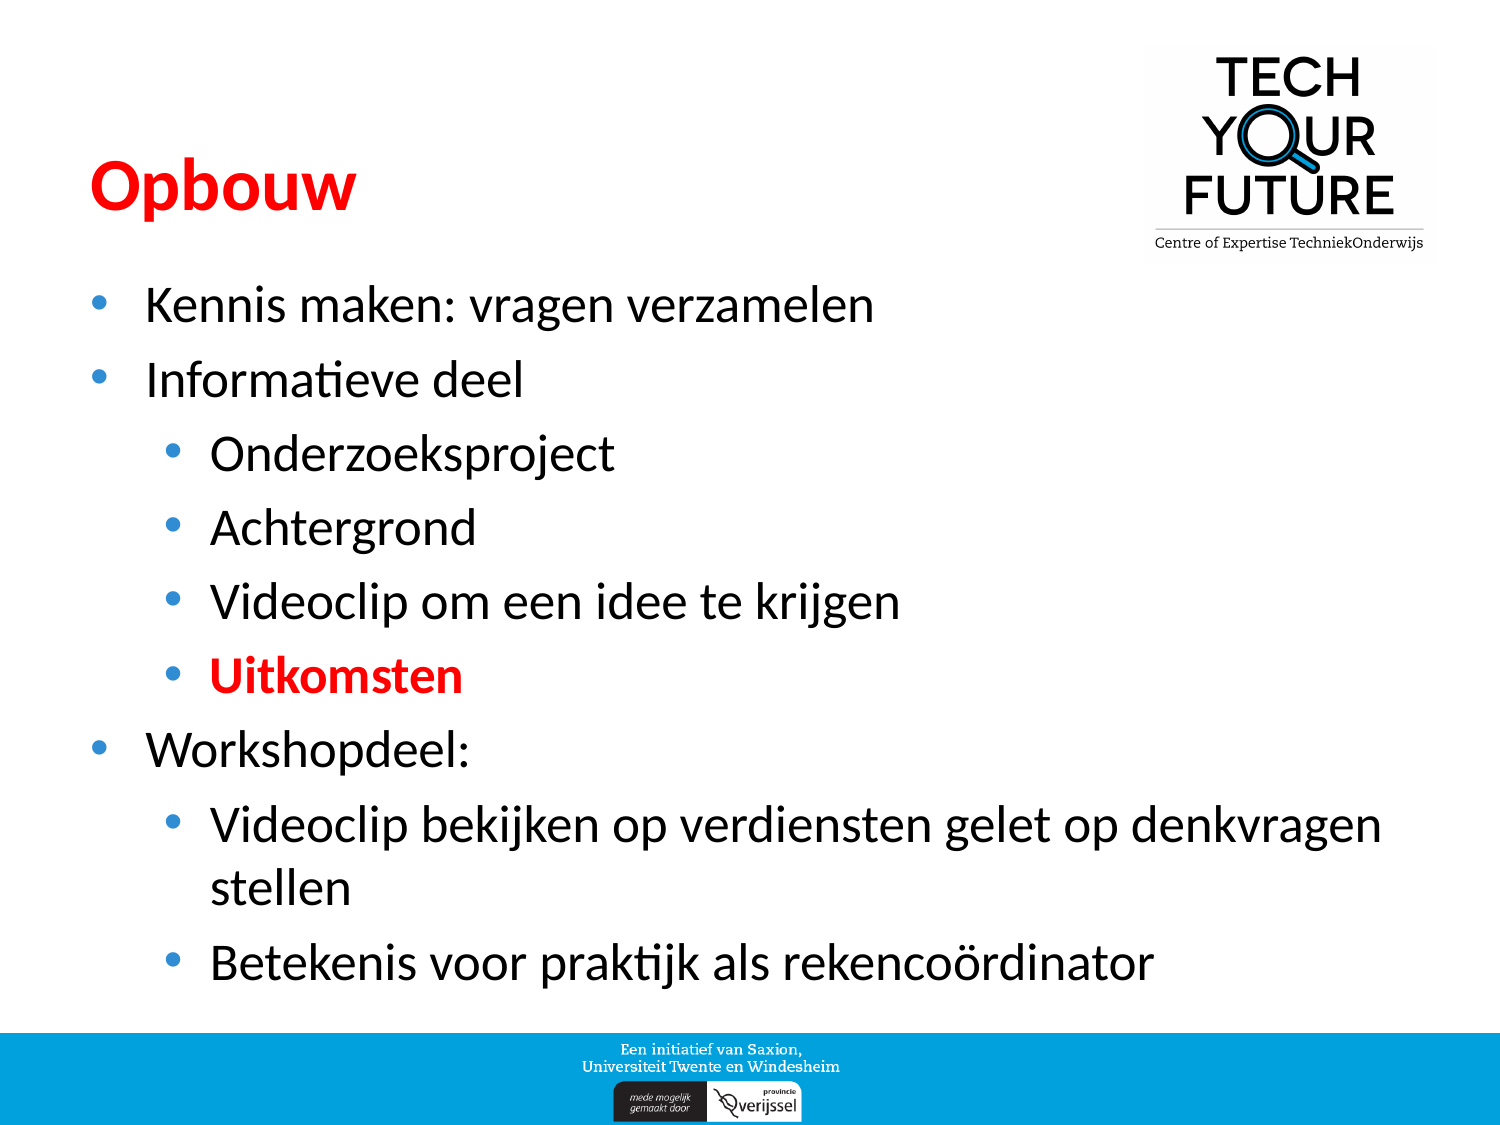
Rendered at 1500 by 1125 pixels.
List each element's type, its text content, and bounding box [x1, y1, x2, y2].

title Opbouw [75, 45, 1425, 233]
list Kennis maken: vragen verzamelen Informatieve deel Onderzoeksproject Achtergrond Videoclip om een idee te krijgen Uitkomsten Workshopdeel: Videoclip bekijken op verdiensten gelet op denkvragen stellen Betekenis voor praktijk als rekencoördinator [75, 262, 1425, 1005]
picture [614, 1082, 801, 1121]
picture [1143, 45, 1436, 264]
